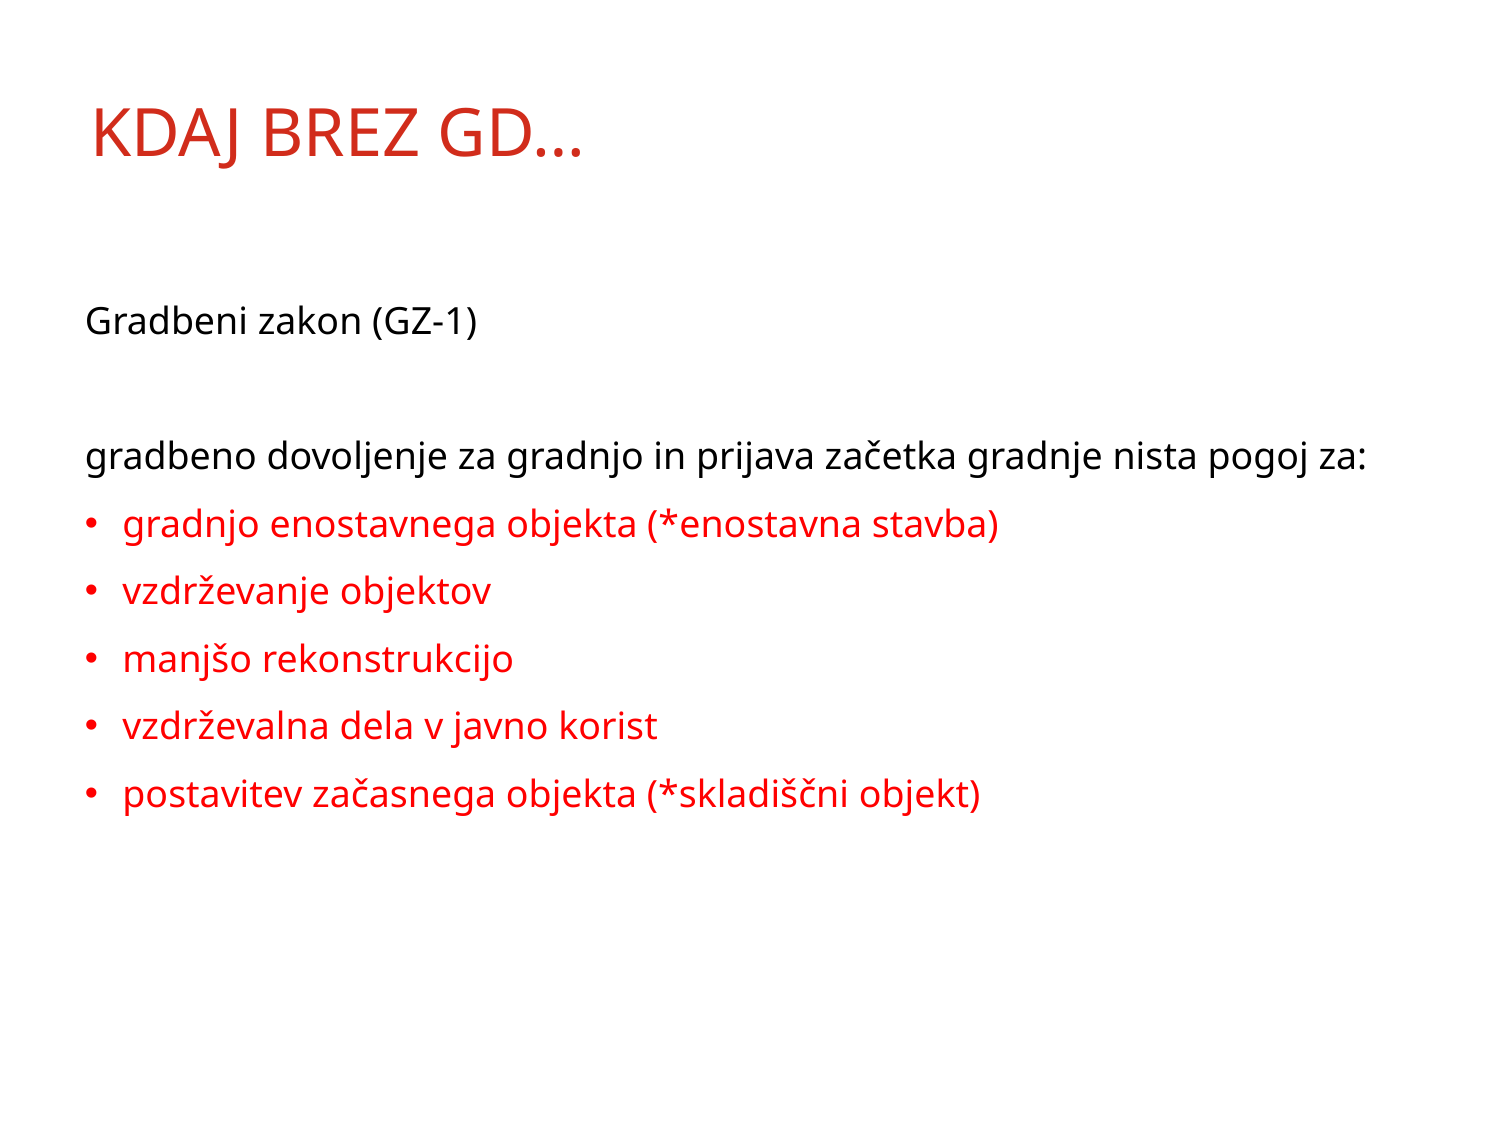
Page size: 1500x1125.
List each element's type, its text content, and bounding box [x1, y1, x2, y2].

list Gradbeni zakon (GZ-1) gradbeno dovoljenje za gradnjo in prijava začetka gradnje nista pogoj za: gradnjo enostavnega objekta (*enostavna stavba) vzdrževanje objektov manjšo rekonstrukcijo vzdrževalna dela v javno korist postavitev začasnega objekta (*skladiščni objekt) [69, 267, 1431, 1052]
title KDAJ BREZ GD… [75, 62, 1425, 209]
